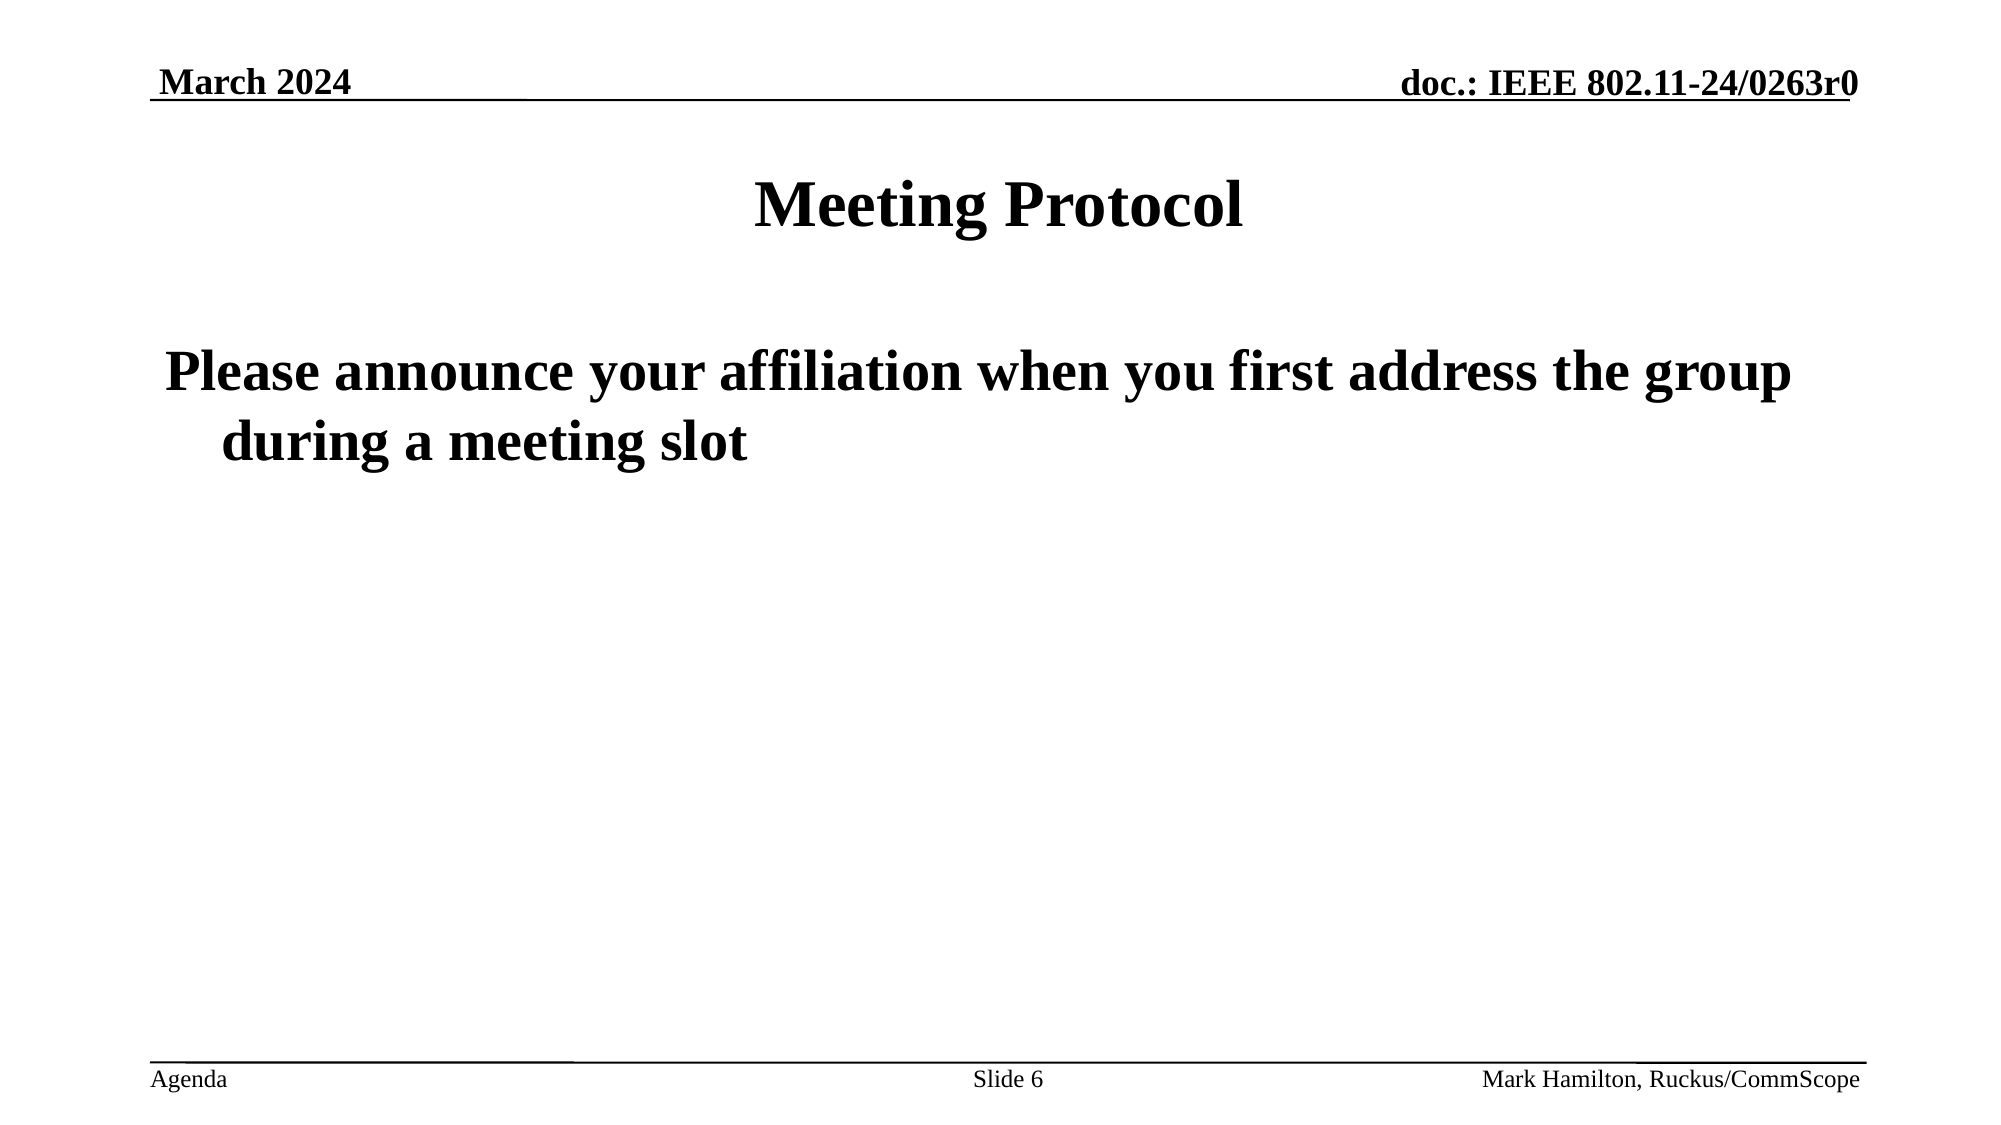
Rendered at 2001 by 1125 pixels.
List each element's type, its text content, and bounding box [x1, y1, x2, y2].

slide_number Slide 6 [950, 1061, 1067, 1123]
title Meeting Protocol [149, 112, 1850, 288]
list Please announce your affiliation when you first address the group during a meeting slot [149, 324, 1850, 1000]
